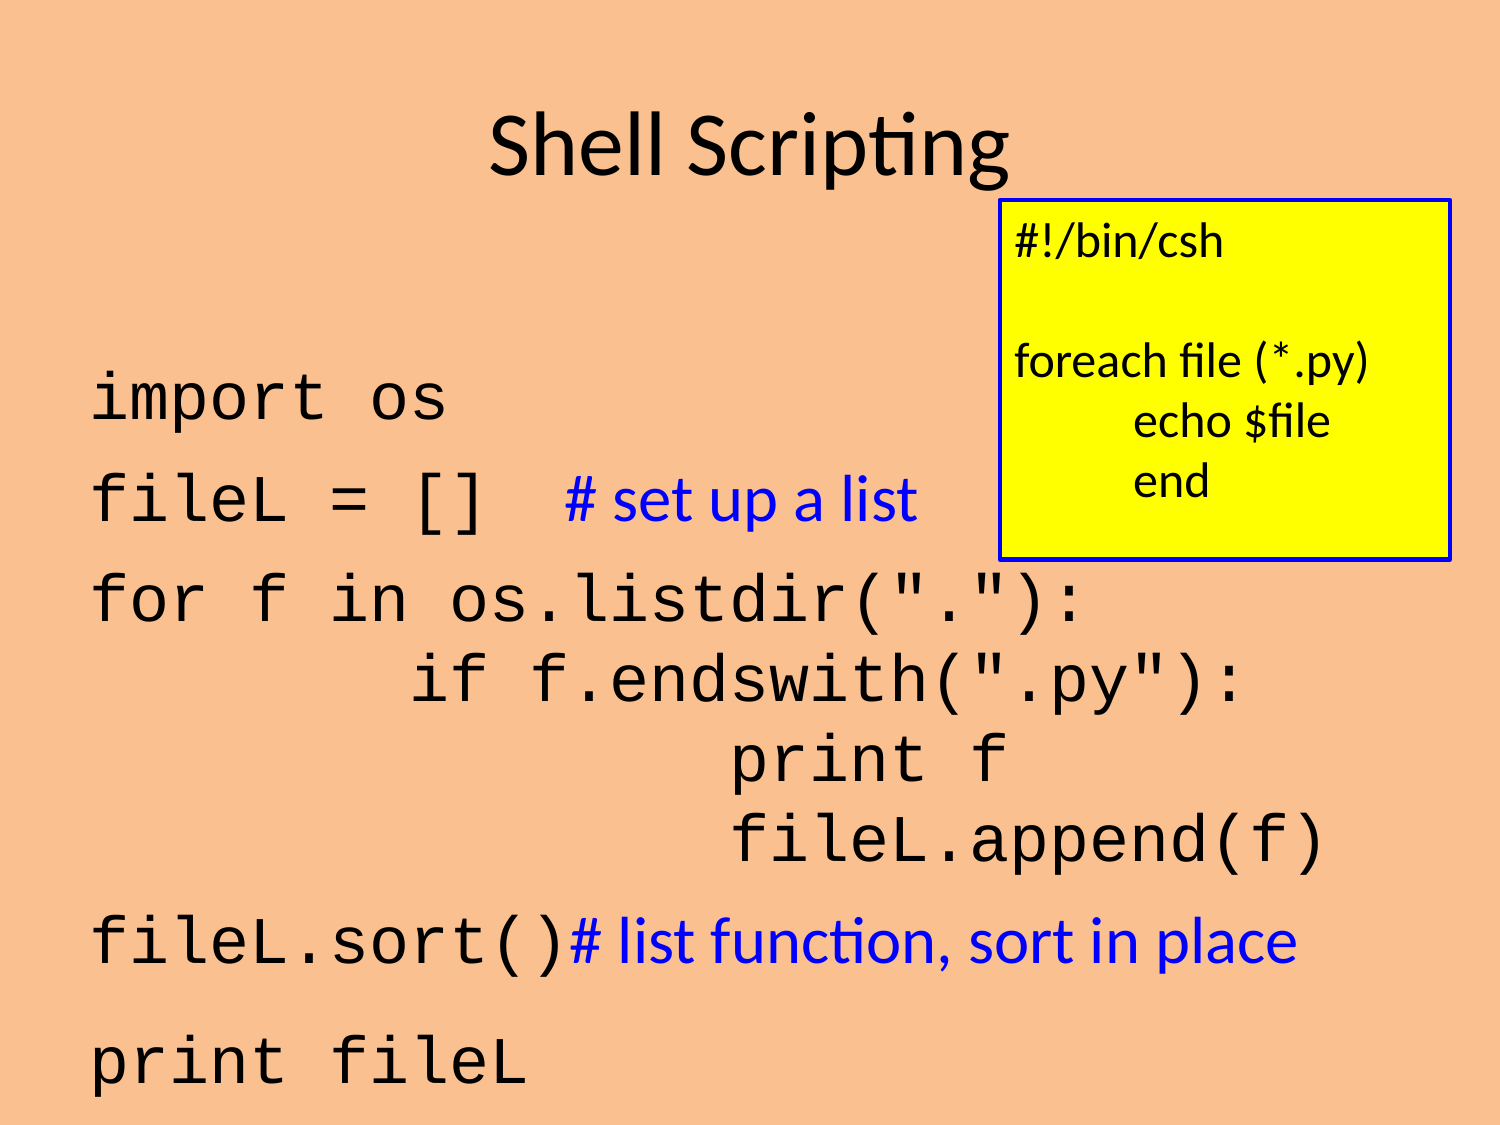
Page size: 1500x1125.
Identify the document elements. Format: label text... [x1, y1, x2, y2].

text_box Shell Scripting [74, 45, 1425, 233]
text_box #!/bin/csh foreach file (*.py) echo $file end [999, 199, 1450, 560]
text_box import os fileL = [] # set up a list for f in os.listdir("."): if f.endswith(".py"): print f fileL.append(f) fileL.sort()# list function, sort in place print fileL [74, 345, 1425, 1088]
